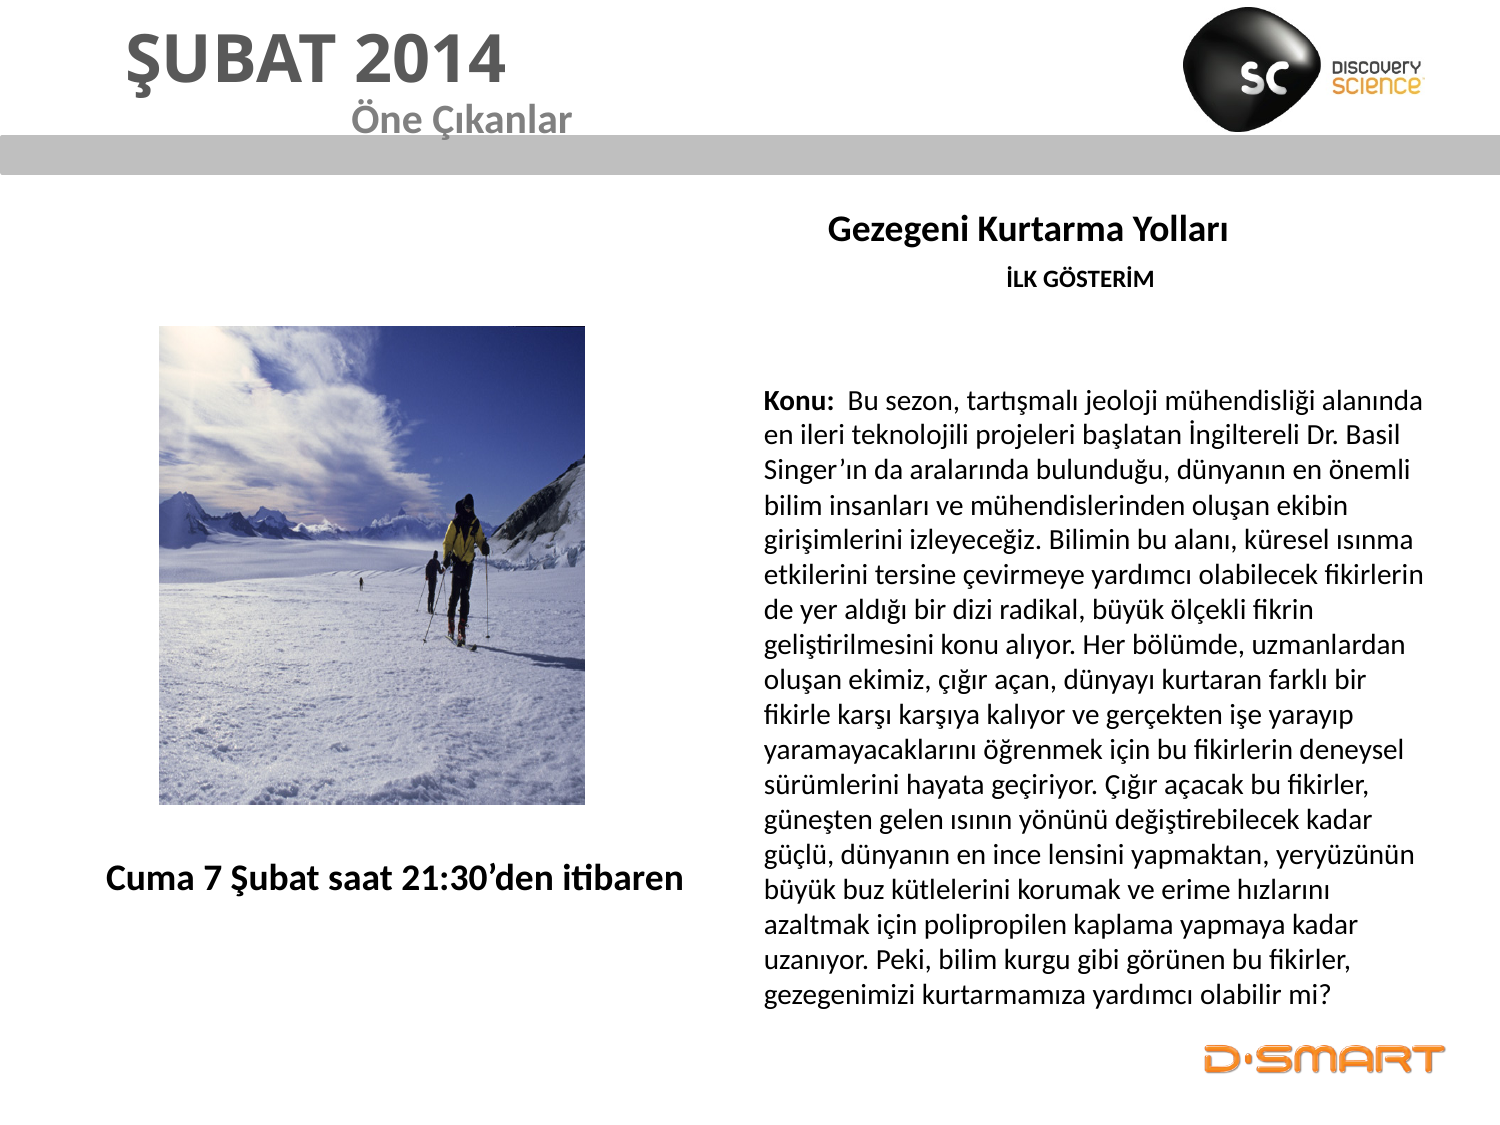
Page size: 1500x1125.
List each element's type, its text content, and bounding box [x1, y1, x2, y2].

text_box İLK GÖSTERİM [991, 255, 1205, 345]
text_box Cuma 7 Şubat saat 21:30’den itibaren [91, 845, 700, 906]
picture [159, 325, 585, 805]
text_box [0, 135, 1500, 175]
text_box Gezegeni Kurtarma Yolları [813, 196, 1245, 257]
title ŞUBAT 2014 [97, 14, 536, 98]
picture [1183, 6, 1425, 132]
text_box Öne Çıkanlar [336, 83, 637, 149]
picture [1179, 977, 1471, 1125]
text_box Konu: Bu sezon, tartışmalı jeoloji mühendisliği alanında en ileri teknolojili projeleri başlatan İngiltereli Dr. Basil Singer’ın da aralarında bulunduğu, dünyanın en önemli bilim insanları ve mühendislerinden oluşan ekibin girişimlerini izleyeceğiz. Bilimin bu alanı, küresel ısınma etkilerini tersine çevirmeye yardımcı olabilecek fikirlerin de yer aldığı bir dizi radikal, büyük ölçekli fikrin geliştirilmesini konu alıyor. Her bölümde, uzmanlardan oluşan ekimiz, çığır açan, dünyayı kurtaran farklı bir fikirle karşı karşıya kalıyor ve gerçekten işe yarayıp yaramayacaklarını öğrenmek için bu fikirlerin deneysel sürümlerini hayata geçiriyor. Çığır açacak bu fikirler, güneşten gelen ısının yönünü değiştirebilecek kadar güçlü, dünyanın en ince lensini yapmaktan, yeryüzünün büyük buz kütlelerini korumak ve erime hızlarını azaltmak için polipropilen kaplama yapmaya kadar uzanıyor. Peki, bilim kurgu gibi görünen bu fikirler, gezegenimizi kurtarmamıza yardımcı olabilir mi? [749, 373, 1447, 1088]
